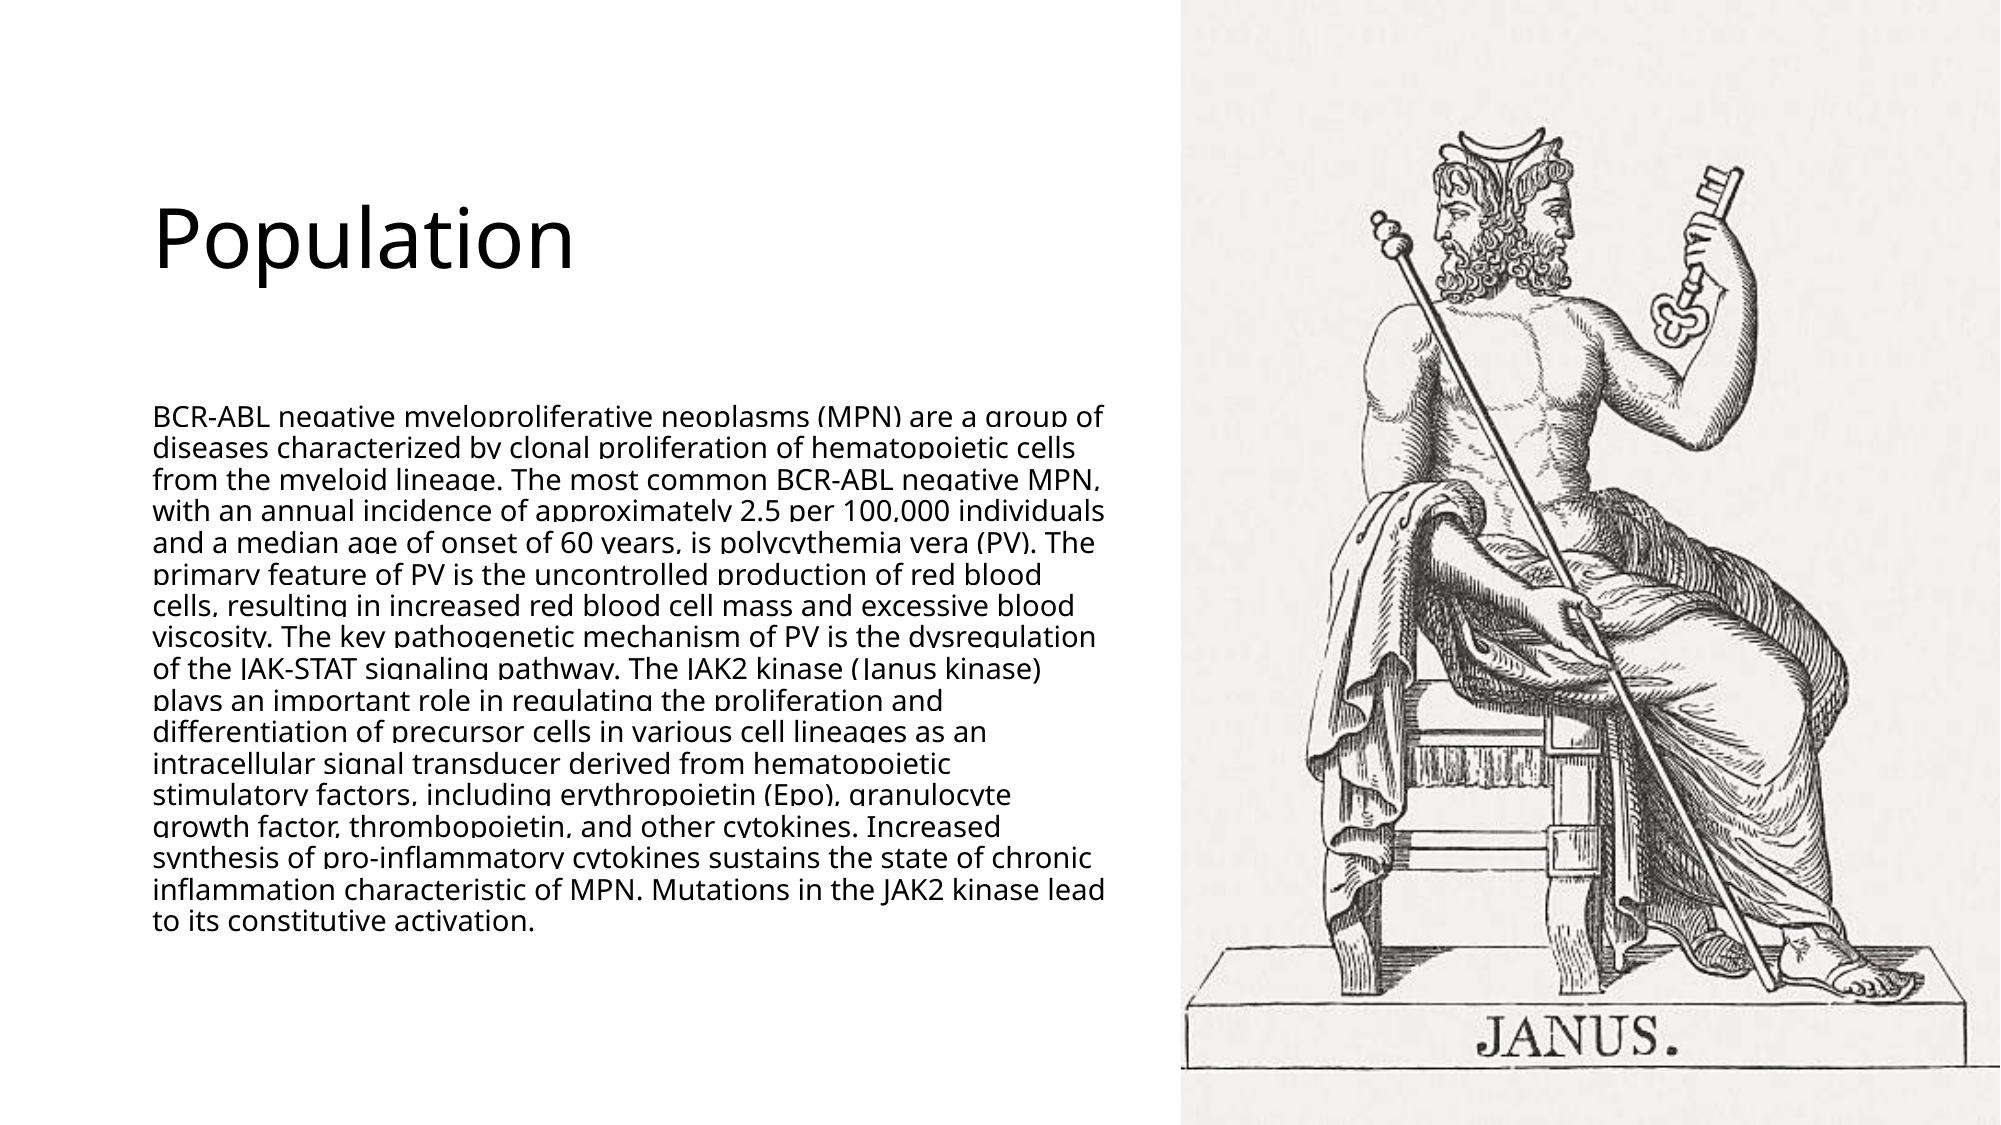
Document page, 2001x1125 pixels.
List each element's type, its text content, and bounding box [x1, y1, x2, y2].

title Population [137, 118, 1122, 365]
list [1180, 0, 2000, 1125]
text_box [0, 0, 1180, 1125]
list BCR-ABL negative myeloproliferative neoplasms (MPN) are a group of diseases characterized by clonal proliferation of hematopoietic cells from the myeloid lineage. The most common BCR-ABL negative MPN, with an annual incidence of approximately 2.5 per 100,000 individuals and a median age of onset of 60 years, is polycythemia vera (PV). The primary feature of PV is the uncontrolled production of red blood cells, resulting in increased red blood cell mass and excessive blood viscosity. The key pathogenetic mechanism of PV is the dysregulation of the JAK-STAT signaling pathway. The JAK2 kinase (Janus kinase) plays an important role in regulating the proliferation and differentiation of precursor cells in various cell lineages as an intracellular signal transducer derived from hematopoietic stimulatory factors, including erythropoietin (Epo), granulocyte growth factor, thrombopoietin, and other cytokines. Increased synthesis of pro-inflammatory cytokines sustains the state of chronic inflammation characteristic of MPN. Mutations in the JAK2 kinase lead to its constitutive activation. [137, 394, 1122, 1007]
